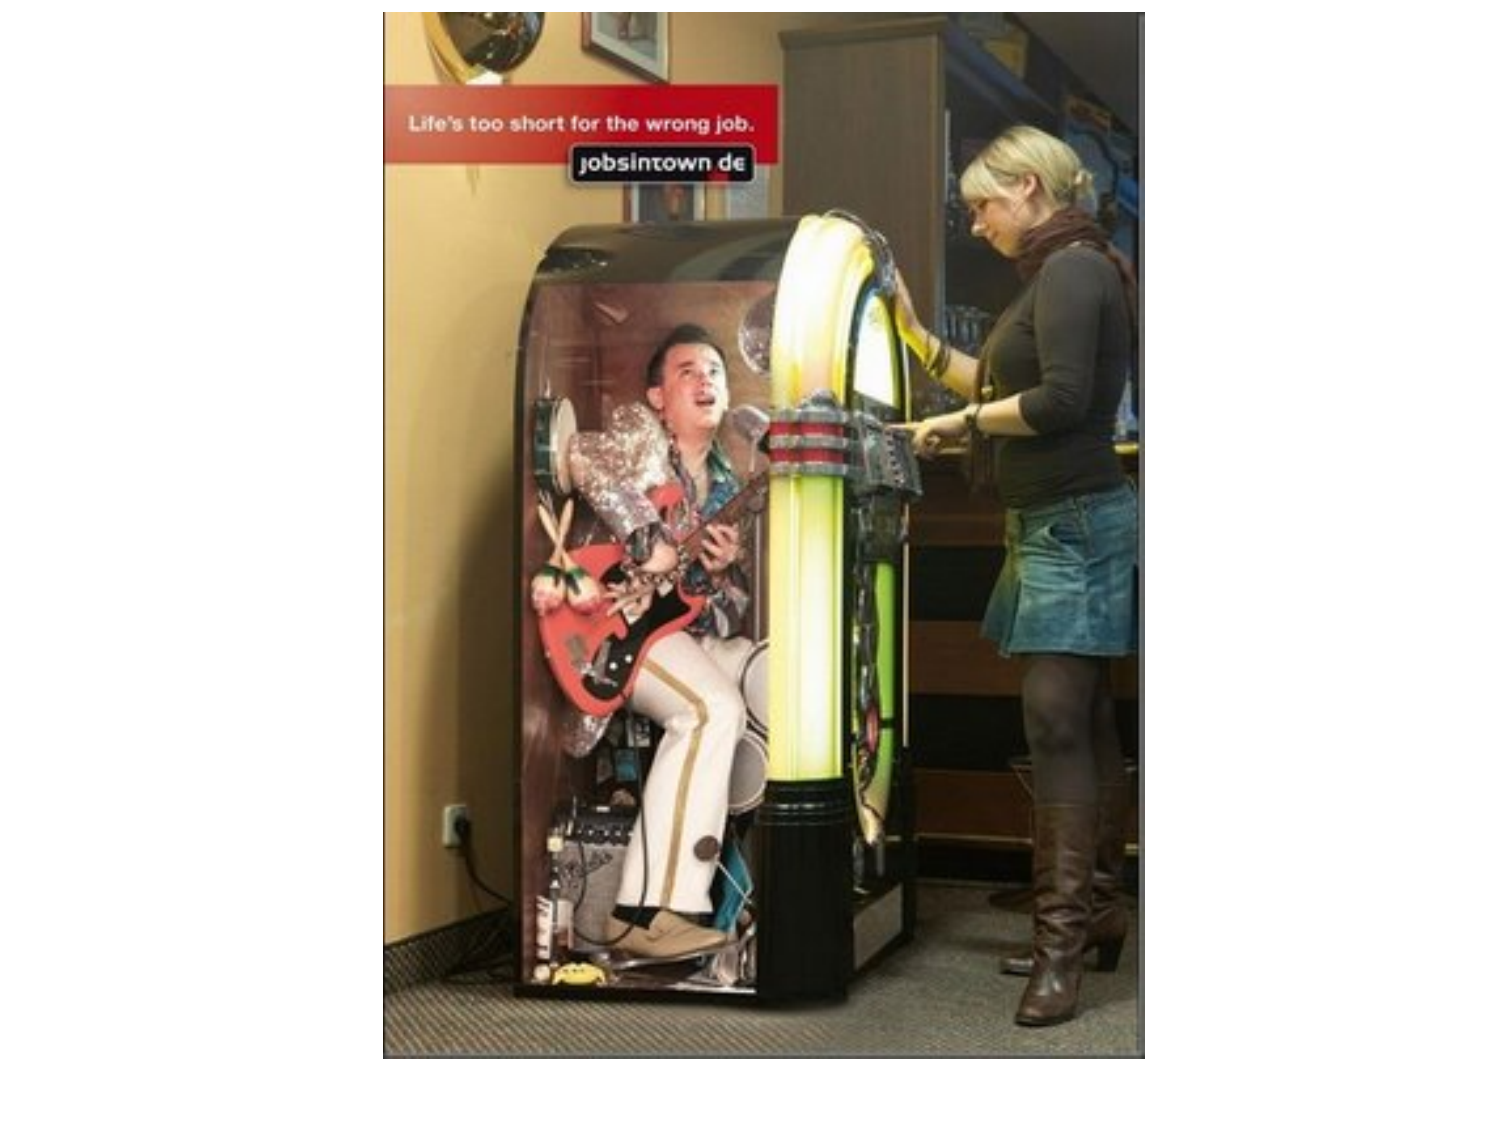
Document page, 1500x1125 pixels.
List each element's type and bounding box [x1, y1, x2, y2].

picture [383, 12, 1146, 1059]
